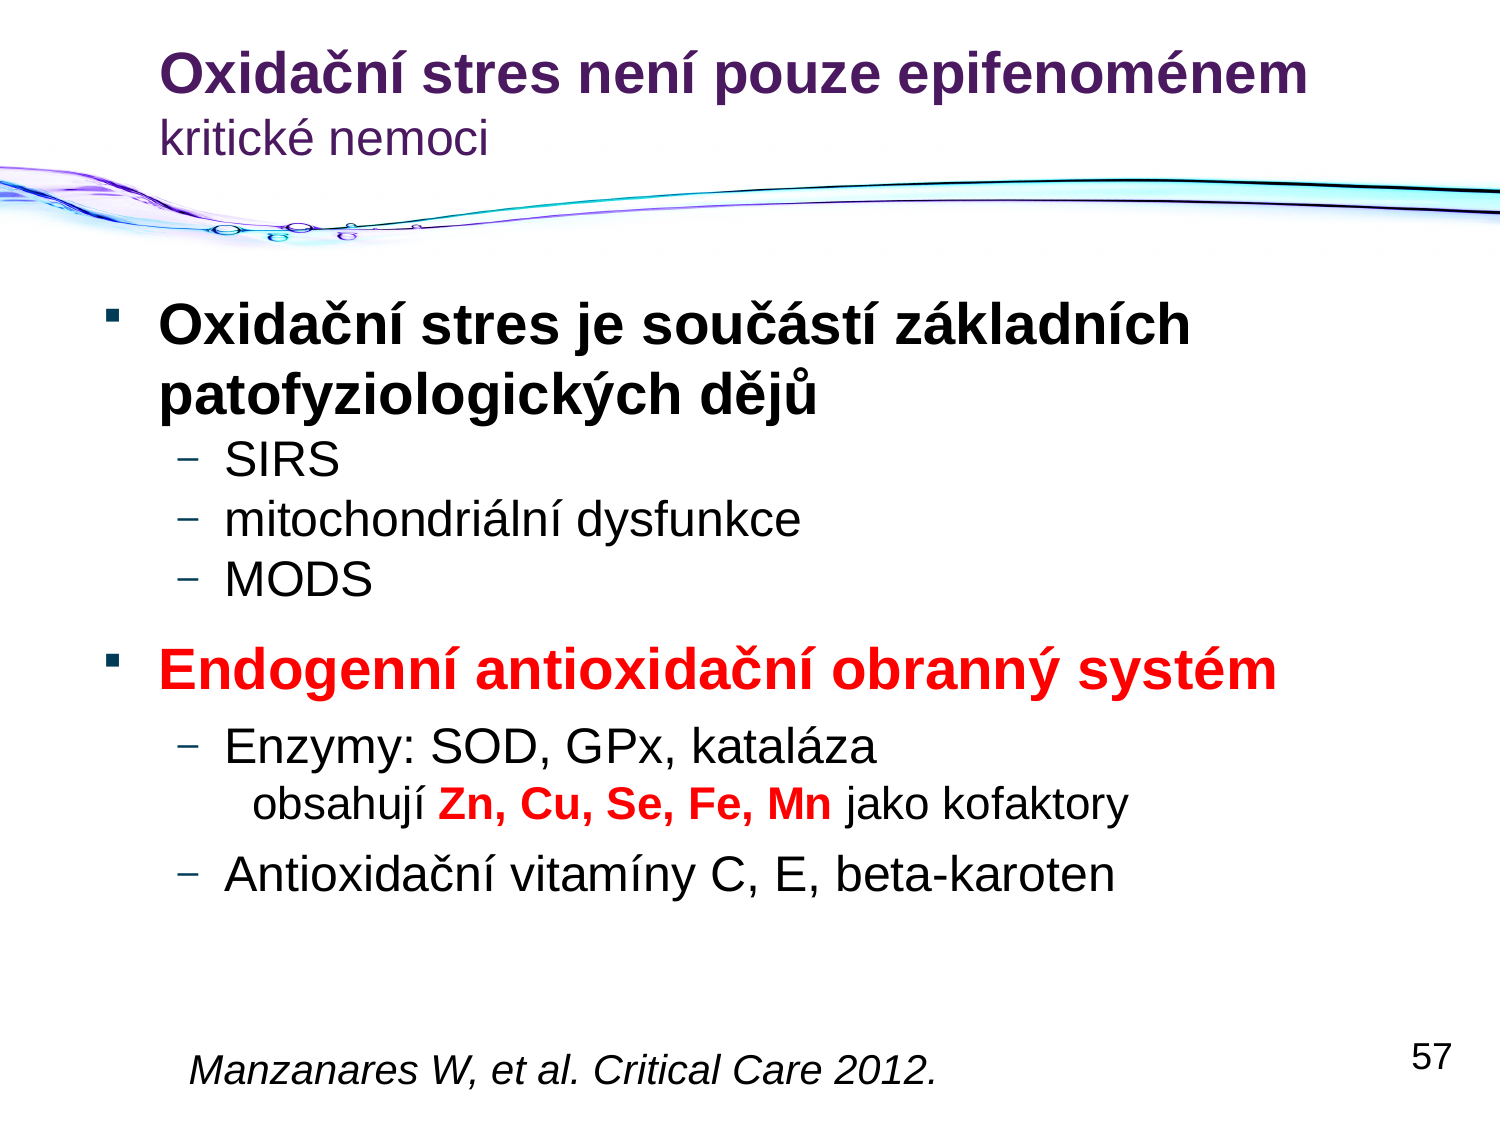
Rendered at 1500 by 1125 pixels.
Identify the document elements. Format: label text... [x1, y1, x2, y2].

title Oxidační stres není pouze epifenoménem kritické nemoci [144, 7, 1424, 173]
list Oxidační stres je součástí základních patofyziologických dějů SIRS mitochondriální dysfunkce MODS Endogenní antioxidační obranný systém Enzymy: SOD, GPx, kataláza obsahují Zn, Cu, Se, Fe, Mn jako kofaktory Antioxidační vitamíny C, E, beta-karoten [84, 278, 1436, 1000]
picture [0, 112, 1500, 299]
slide_number 57 [1155, 1024, 1468, 1100]
text_box Manzanares W, et al. Critical Care 2012. [173, 1035, 954, 1100]
